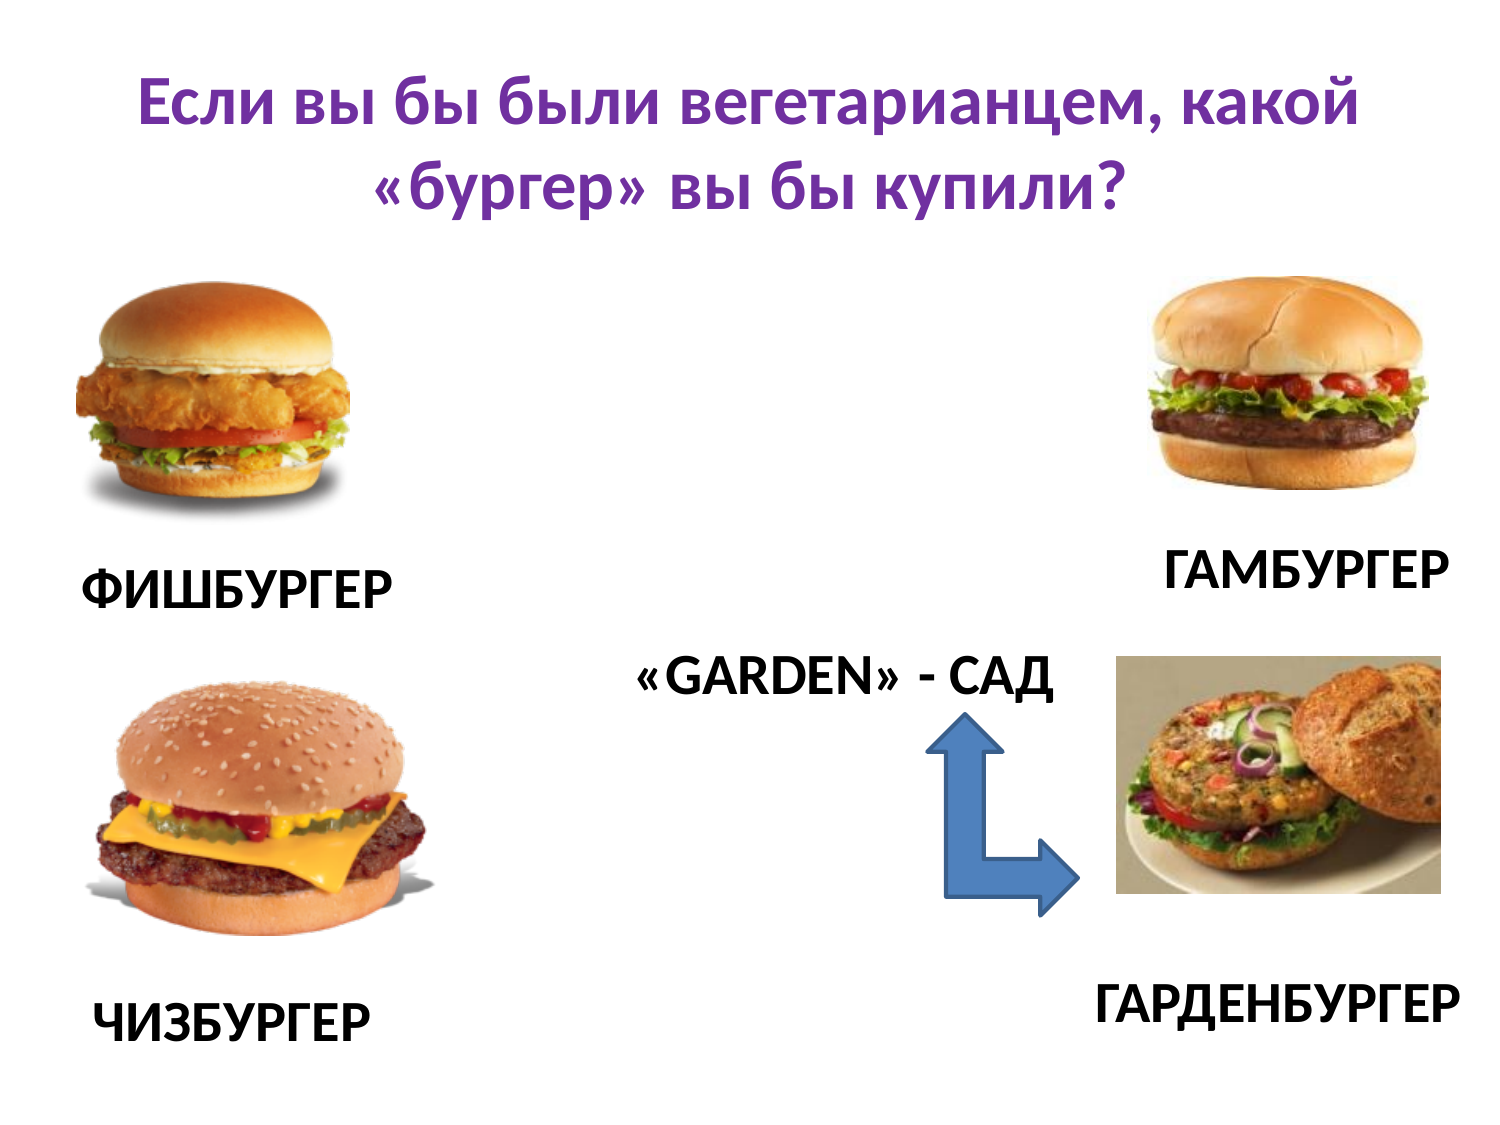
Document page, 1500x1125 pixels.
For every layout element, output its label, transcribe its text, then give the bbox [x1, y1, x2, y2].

text_box гарденбургер [1079, 956, 1478, 1042]
text_box чизбургер [77, 975, 387, 1061]
text_box фишбургер [66, 542, 409, 628]
picture [1147, 275, 1429, 490]
text_box «Garden» - сад [618, 628, 1070, 714]
title Если вы бы были вегетарианцем, какой «бургер» вы бы купили? [75, 45, 1425, 233]
text_box гамбургер [1149, 523, 1466, 609]
text_box [925, 711, 1081, 918]
picture [79, 680, 441, 937]
picture [1115, 656, 1441, 895]
picture [76, 269, 350, 526]
